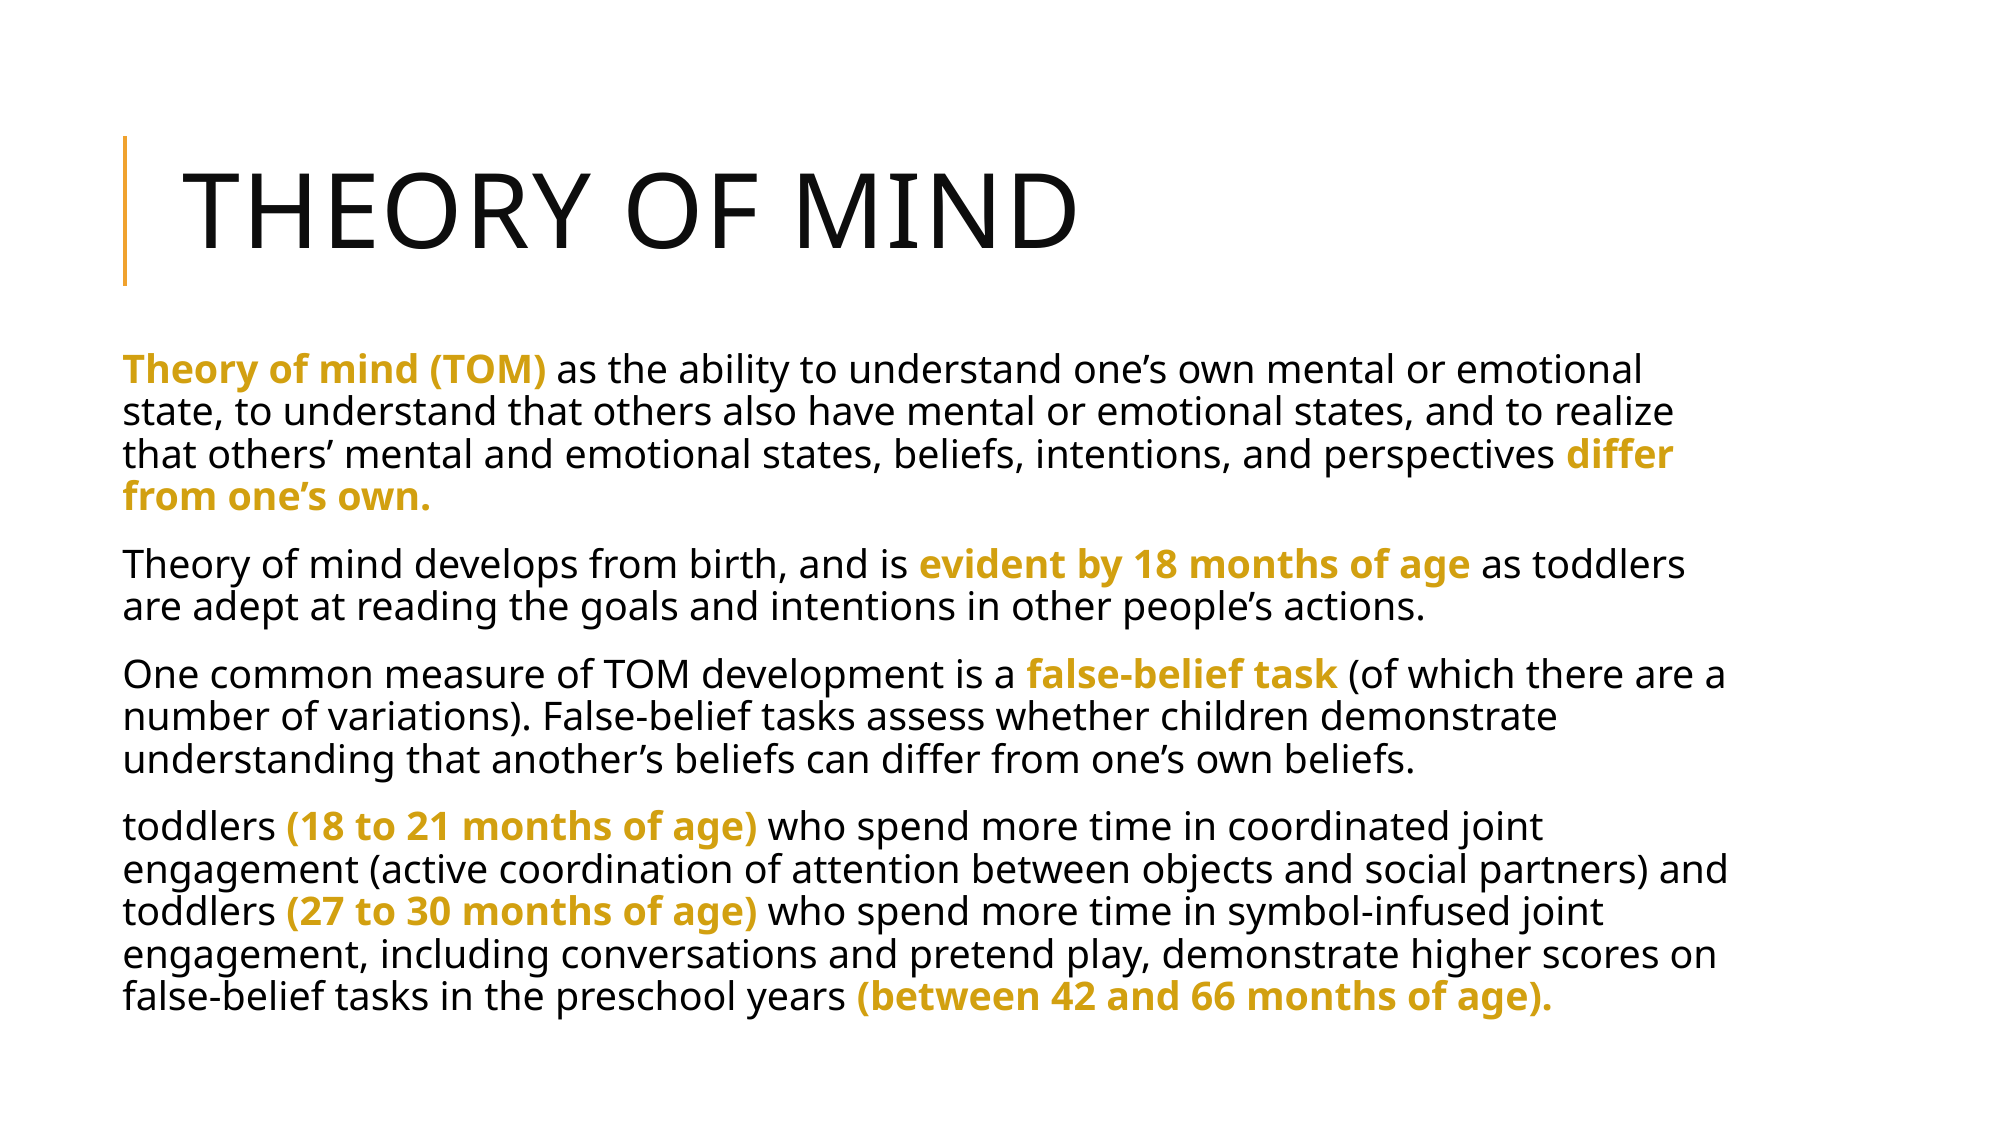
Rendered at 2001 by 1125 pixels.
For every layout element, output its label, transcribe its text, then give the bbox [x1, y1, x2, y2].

title Theory of mind [168, 96, 1763, 341]
list Theory of mind (TOM) as the ability to understand one’s own mental or emotional state, to understand that others also have mental or emotional states, and to realize that others’ mental and emotional states, beliefs, intentions, and perspectives differ from one’s own. Theory of mind develops from birth, and is evident by 18 months of age as toddlers are adept at reading the goals and intentions in other people’s actions. One common measure of TOM development is a false-belief task (of which there are a number of variations). False-belief tasks assess whether children demonstrate understanding that another’s beliefs can differ from one’s own beliefs. toddlers (18 to 21 months of age) who spend more time in coordinated joint engagement (active coordination of attention between objects and social partners) and toddlers (27 to 30 months of age) who spend more time in symbol-infused joint engagement, including conversations and pretend play, demonstrate higher scores on false-belief tasks in the preschool years (between 42 and 66 months of age). [101, 341, 1763, 1035]
